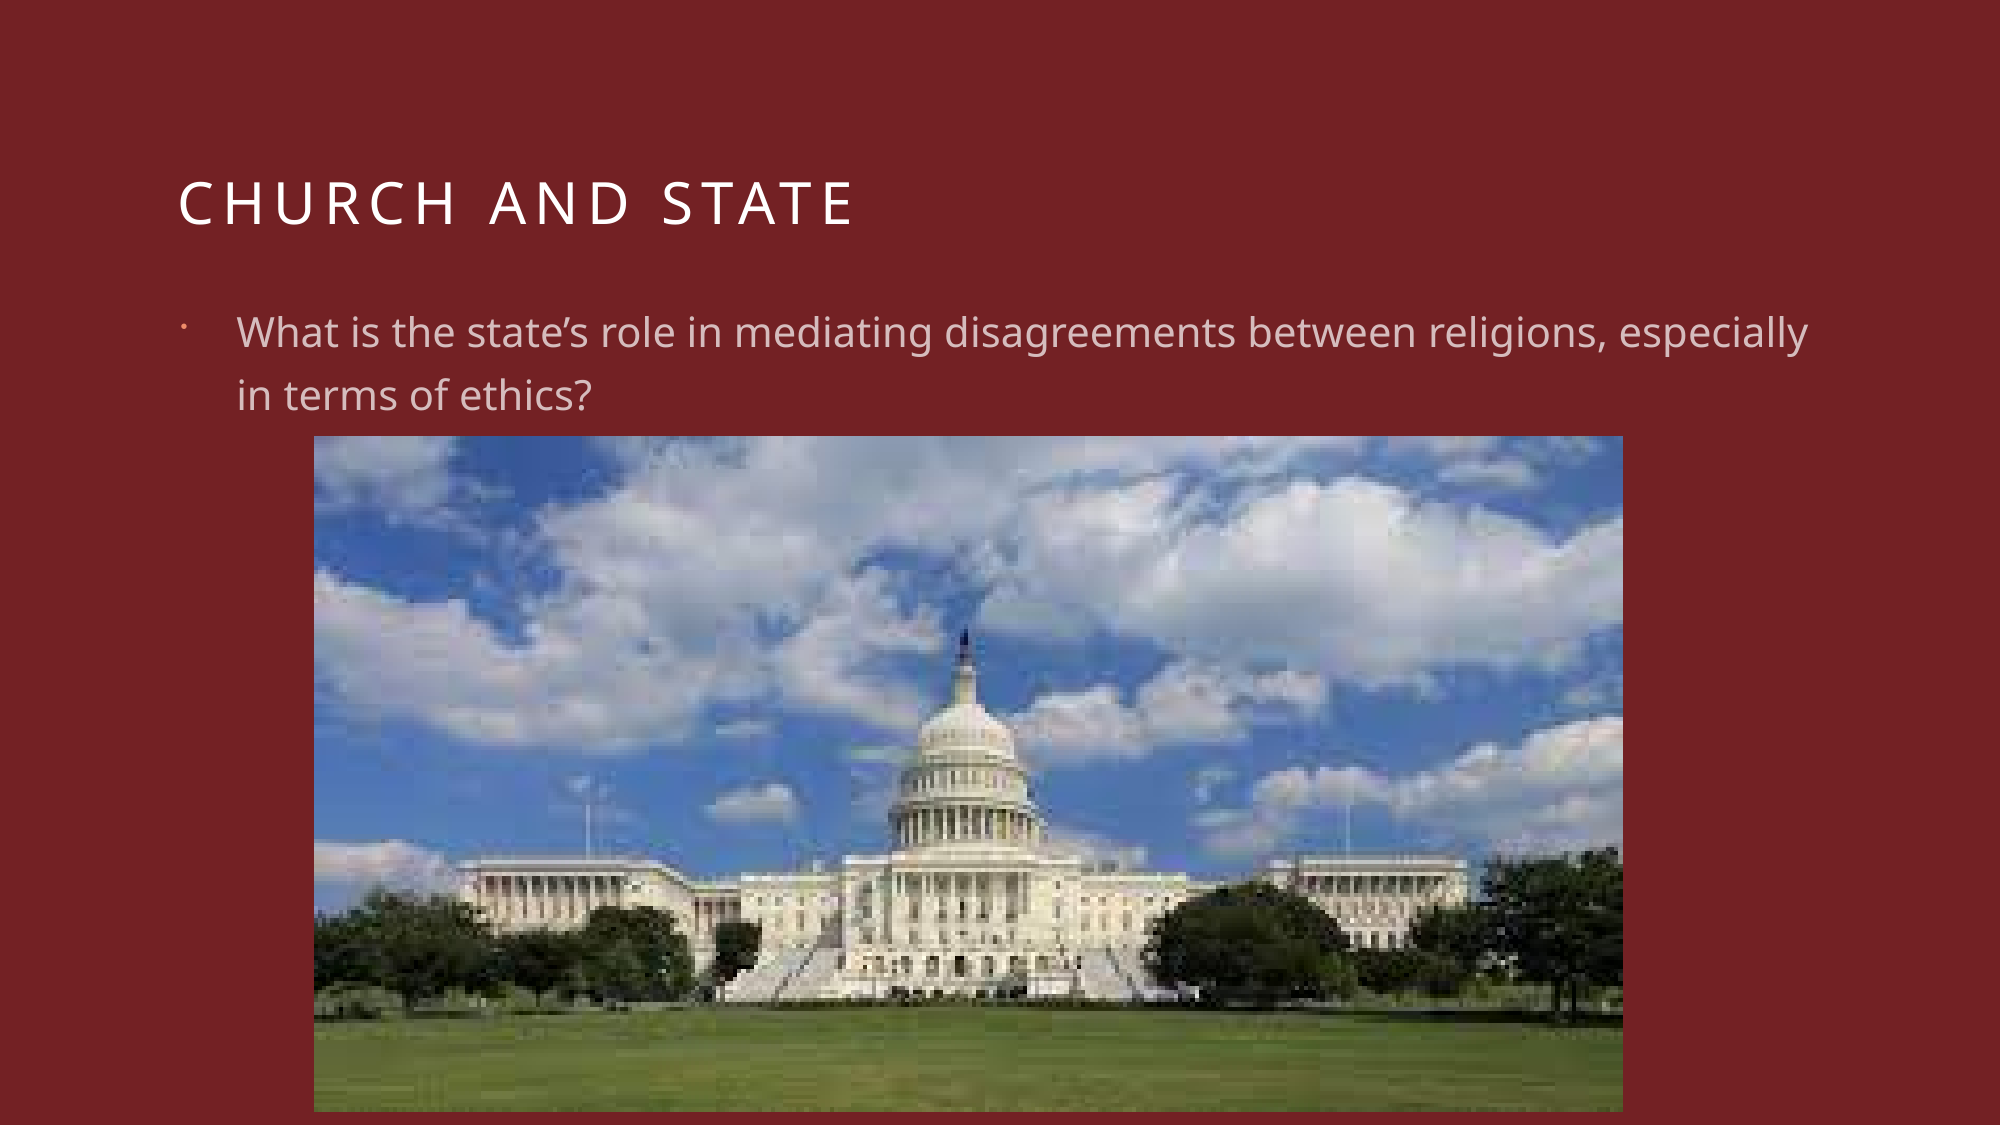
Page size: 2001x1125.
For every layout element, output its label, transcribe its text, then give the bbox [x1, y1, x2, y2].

list What is the state’s role in mediating disagreements between religions, especially in terms of ethics? [177, 293, 1822, 947]
title Church and state [177, 165, 1822, 274]
picture [314, 436, 1623, 1112]
